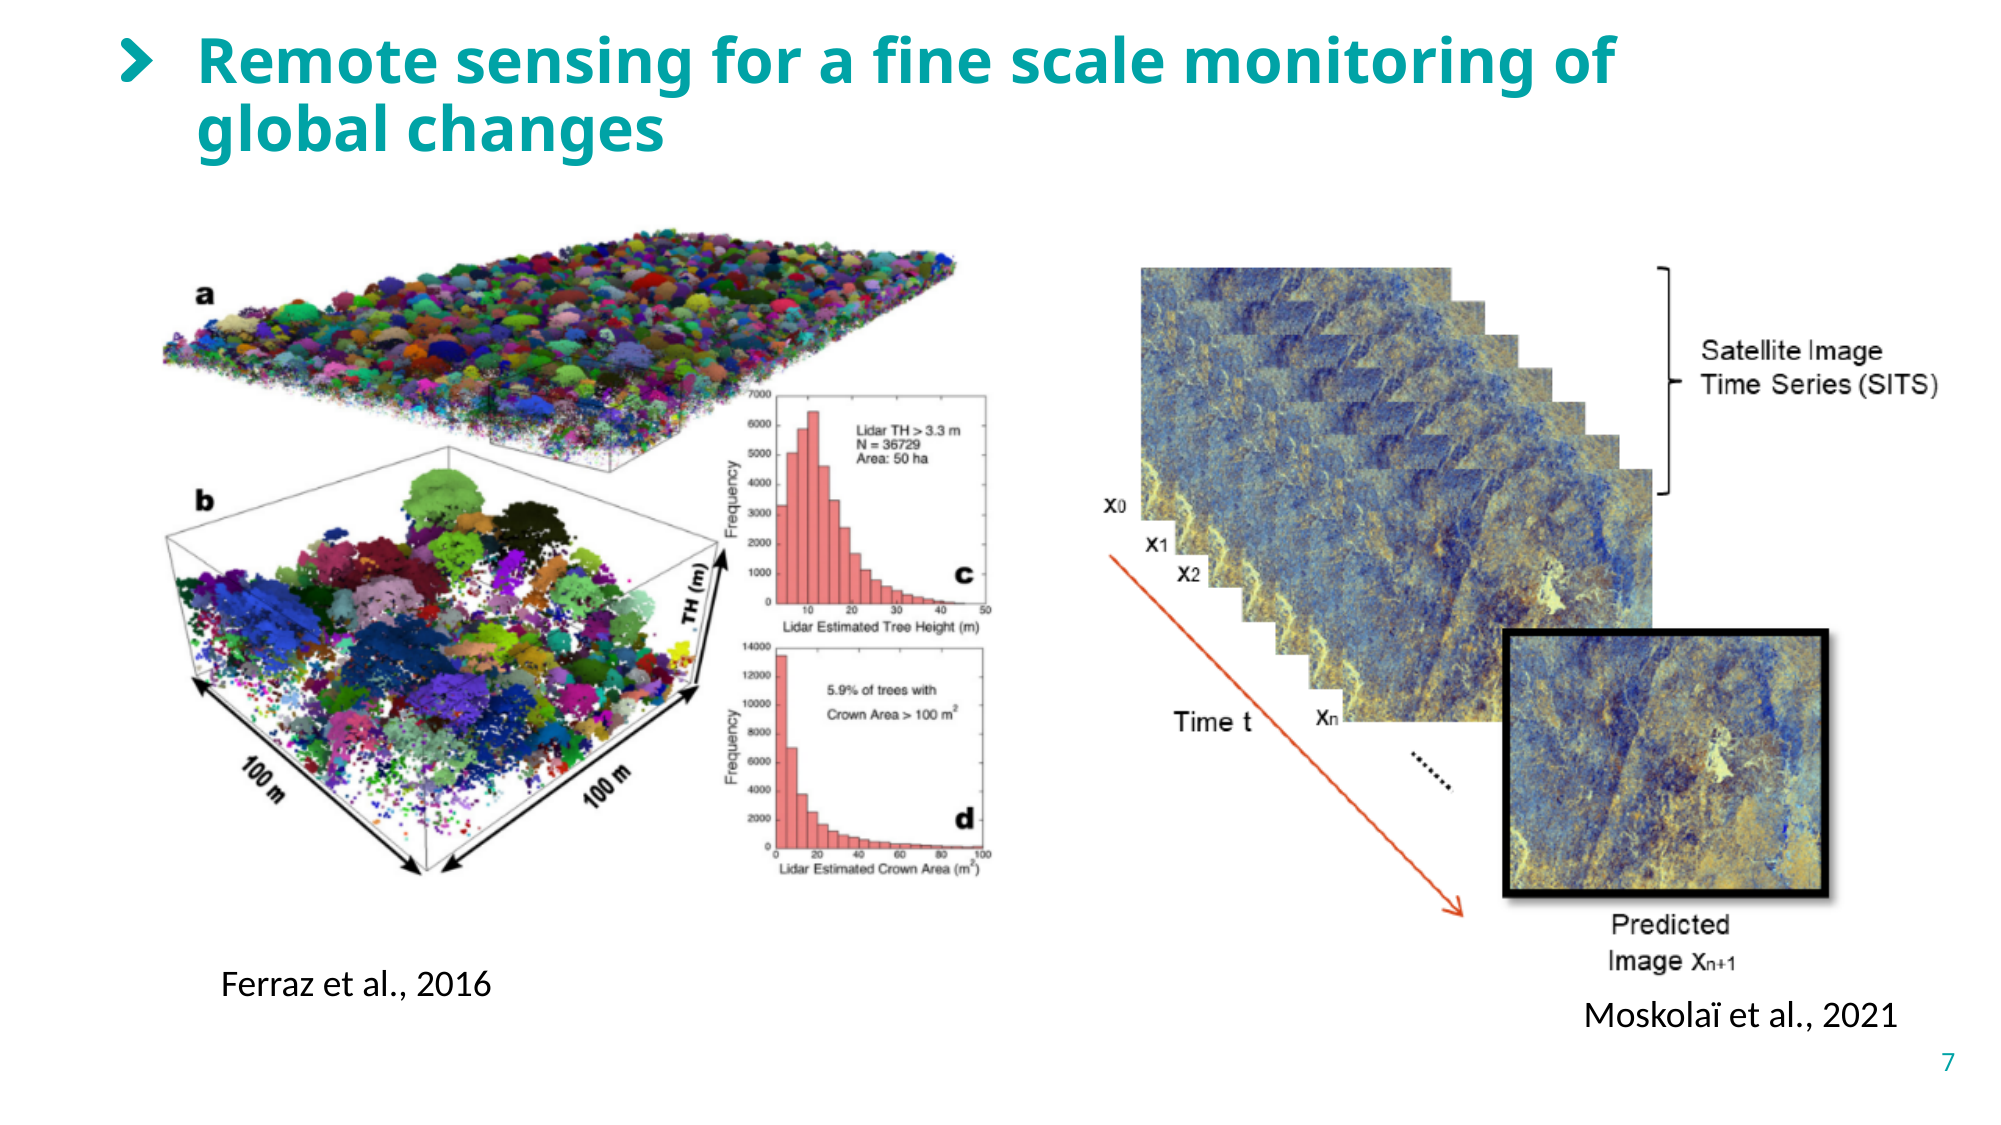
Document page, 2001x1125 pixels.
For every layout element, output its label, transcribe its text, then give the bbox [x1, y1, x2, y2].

title Remote sensing for a fine scale monitoring of global changes [121, 24, 1798, 171]
picture [121, 38, 154, 82]
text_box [81, 206, 1015, 1012]
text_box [1096, 257, 1945, 1044]
